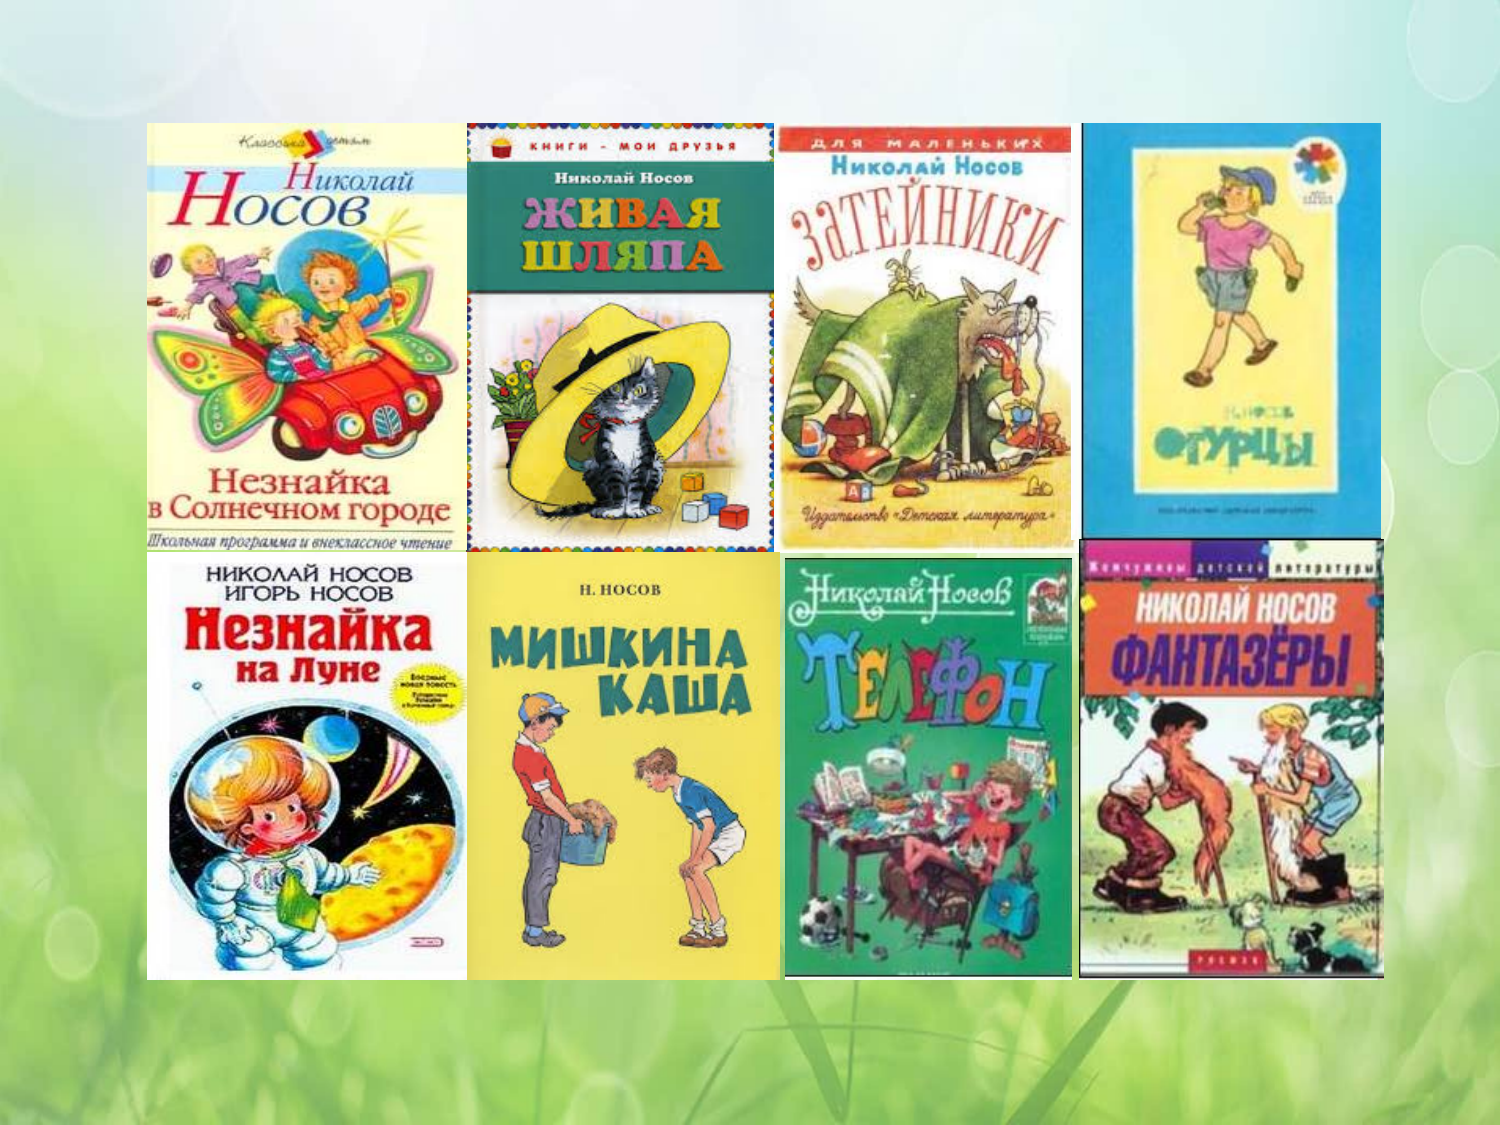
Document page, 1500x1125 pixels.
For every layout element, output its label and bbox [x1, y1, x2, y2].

list [147, 122, 467, 550]
picture [0, 0, 1500, 1125]
